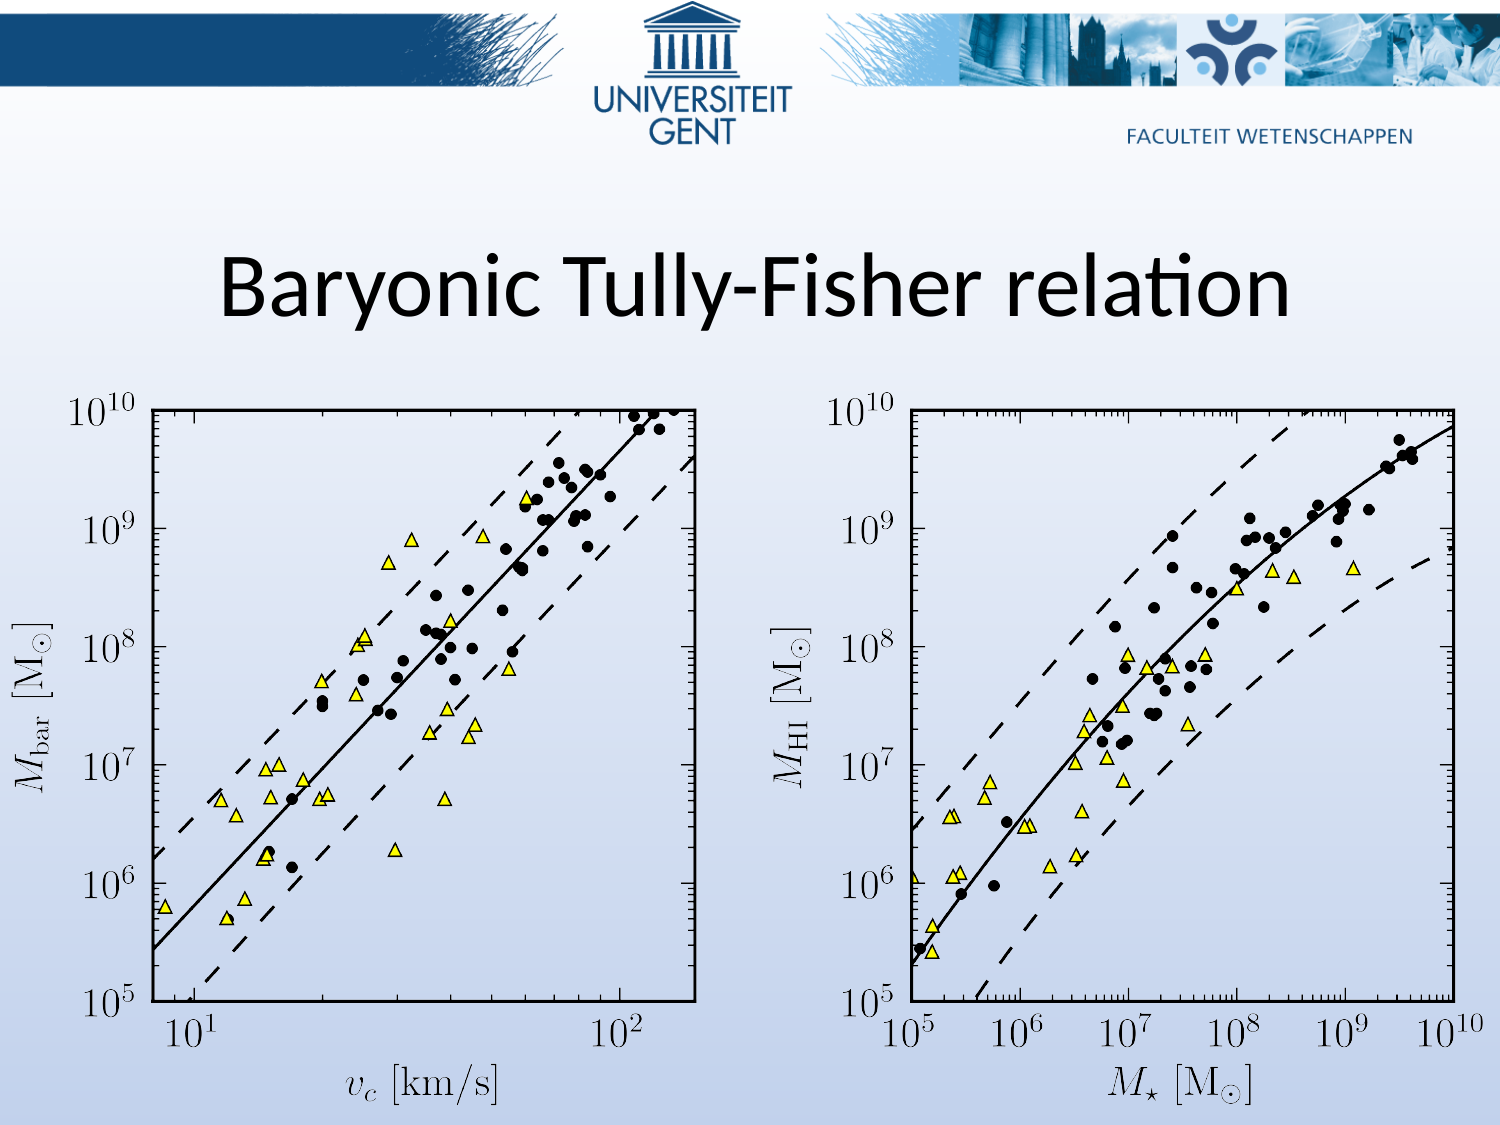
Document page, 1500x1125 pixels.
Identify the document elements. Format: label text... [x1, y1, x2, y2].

picture [0, 1, 1500, 150]
text_box Baryonic Tully-Fisher relation [75, 186, 1459, 371]
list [4, 373, 1483, 1113]
